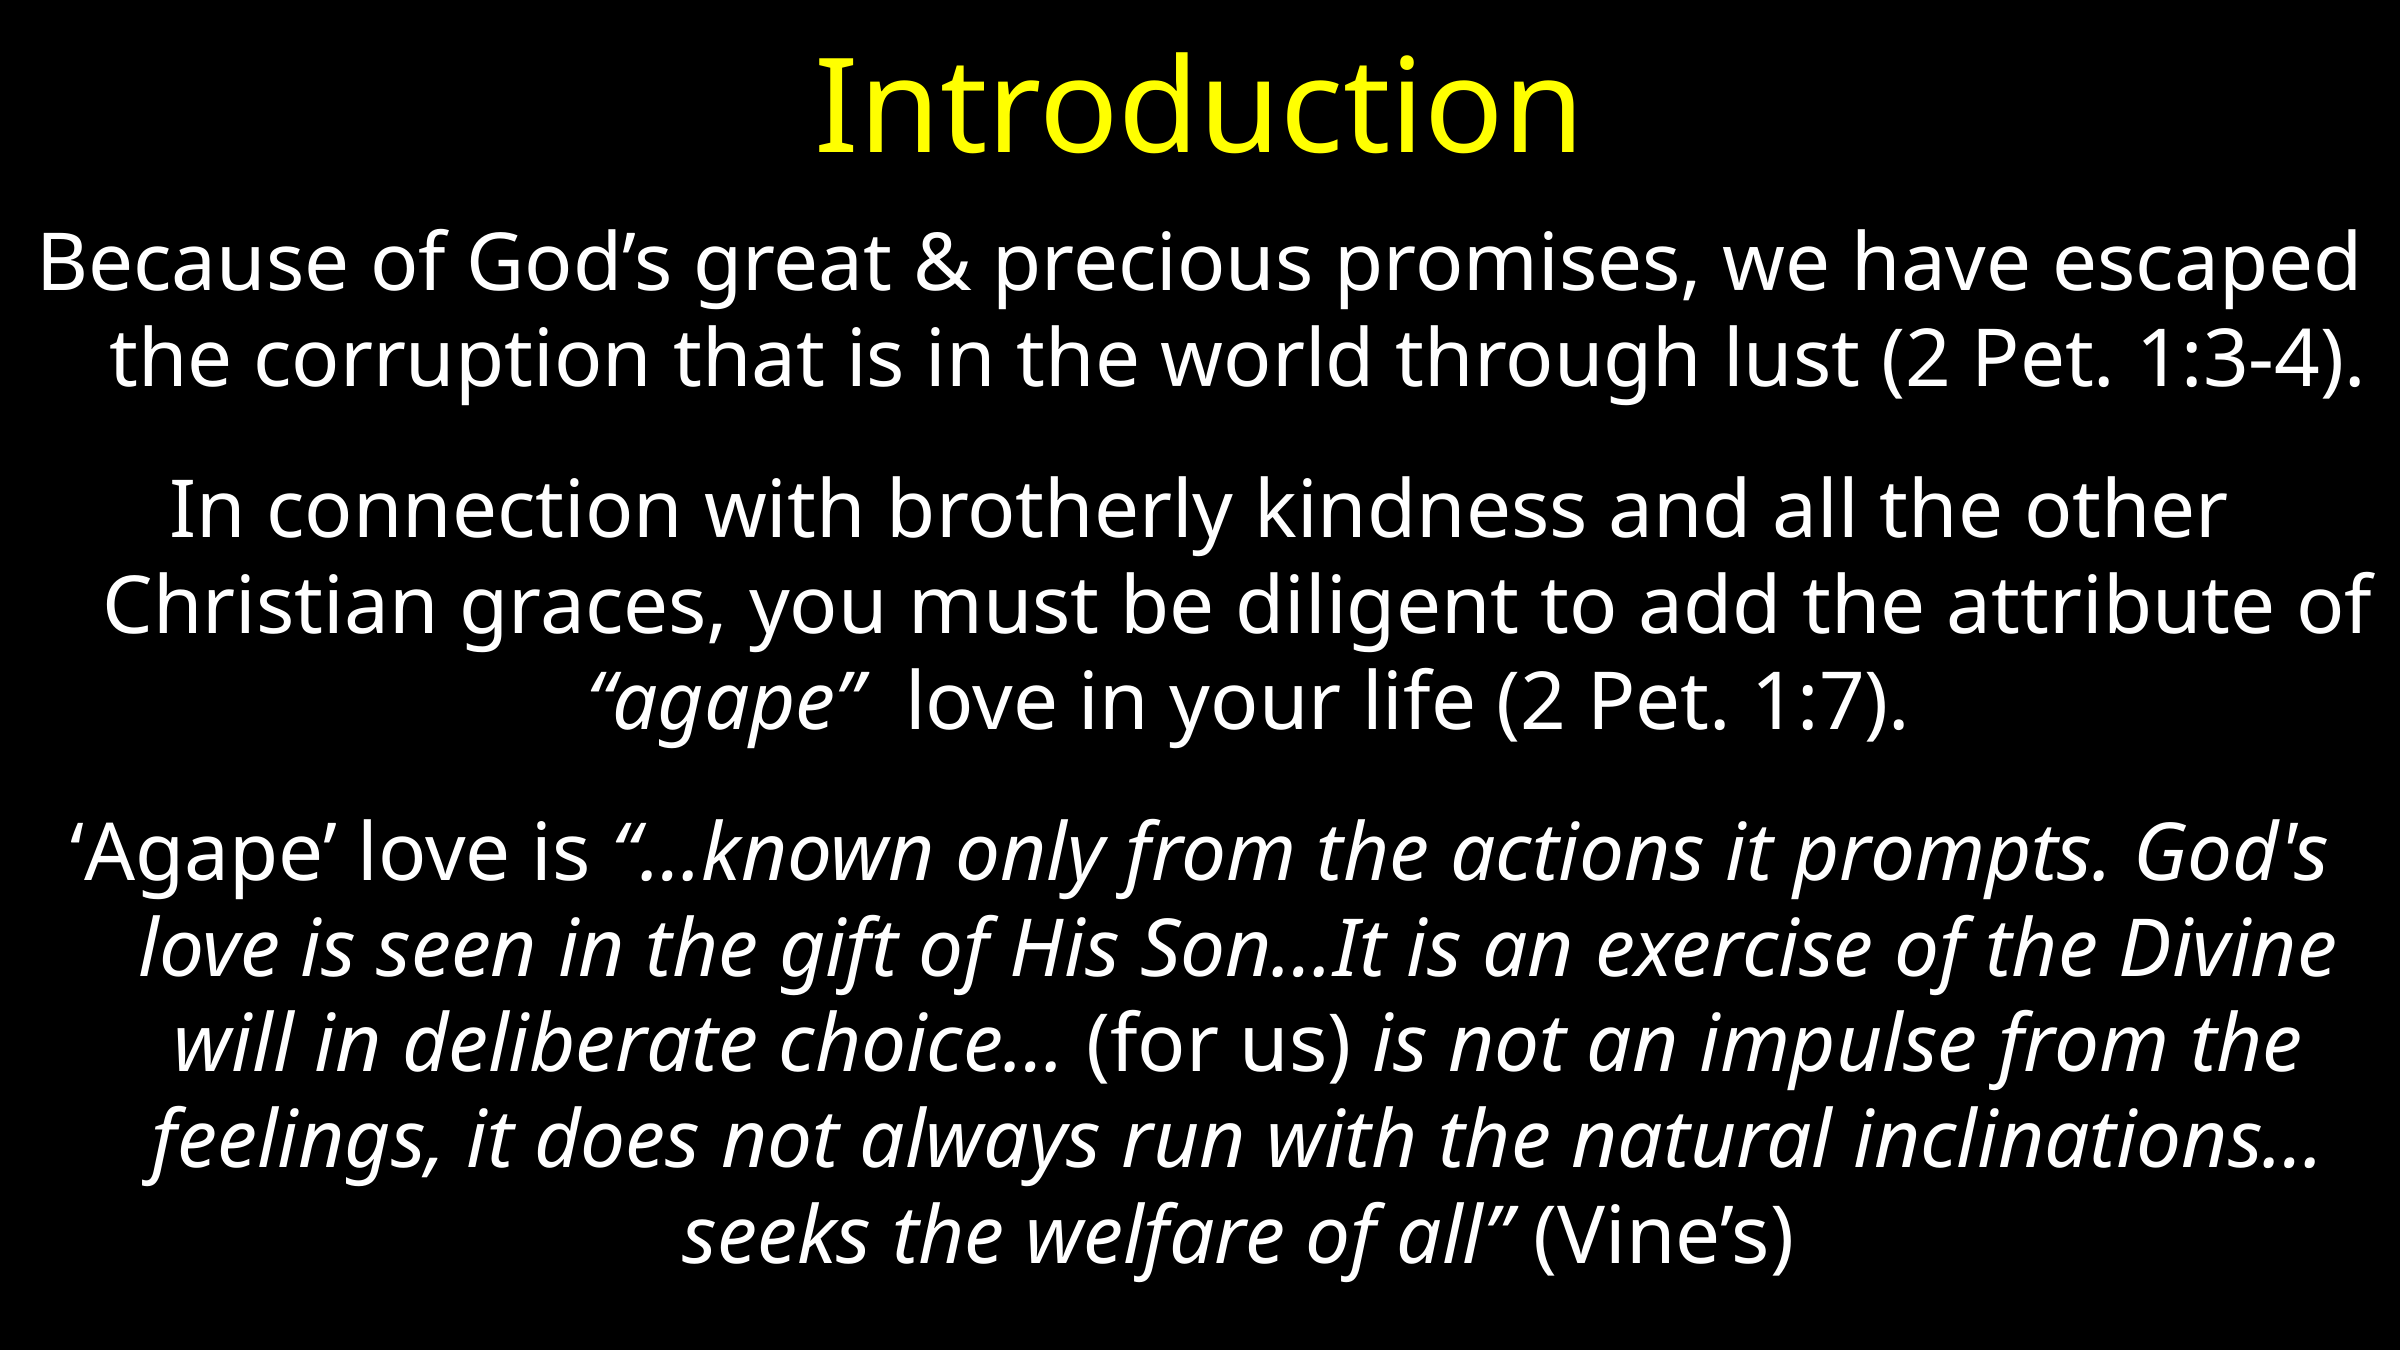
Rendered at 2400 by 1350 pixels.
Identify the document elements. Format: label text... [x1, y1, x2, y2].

list Because of God’s great & precious promises, we have escaped the corruption that is in the world through lust (2 Pet. 1:3-4). In connection with brotherly kindness and all the other Christian graces, you must be diligent to add the attribute of “agape” love in your life (2 Pet. 1:7). ‘Agape’ love is “…known only from the actions it prompts. God's love is seen in the gift of His Son…It is an exercise of the Divine will in deliberate choice… (for us) is not an impulse from the feelings, it does not always run with the natural inclinations…seeks the welfare of all” (Vine’s) [0, 200, 2400, 1350]
title Introduction [0, 0, 2400, 200]
